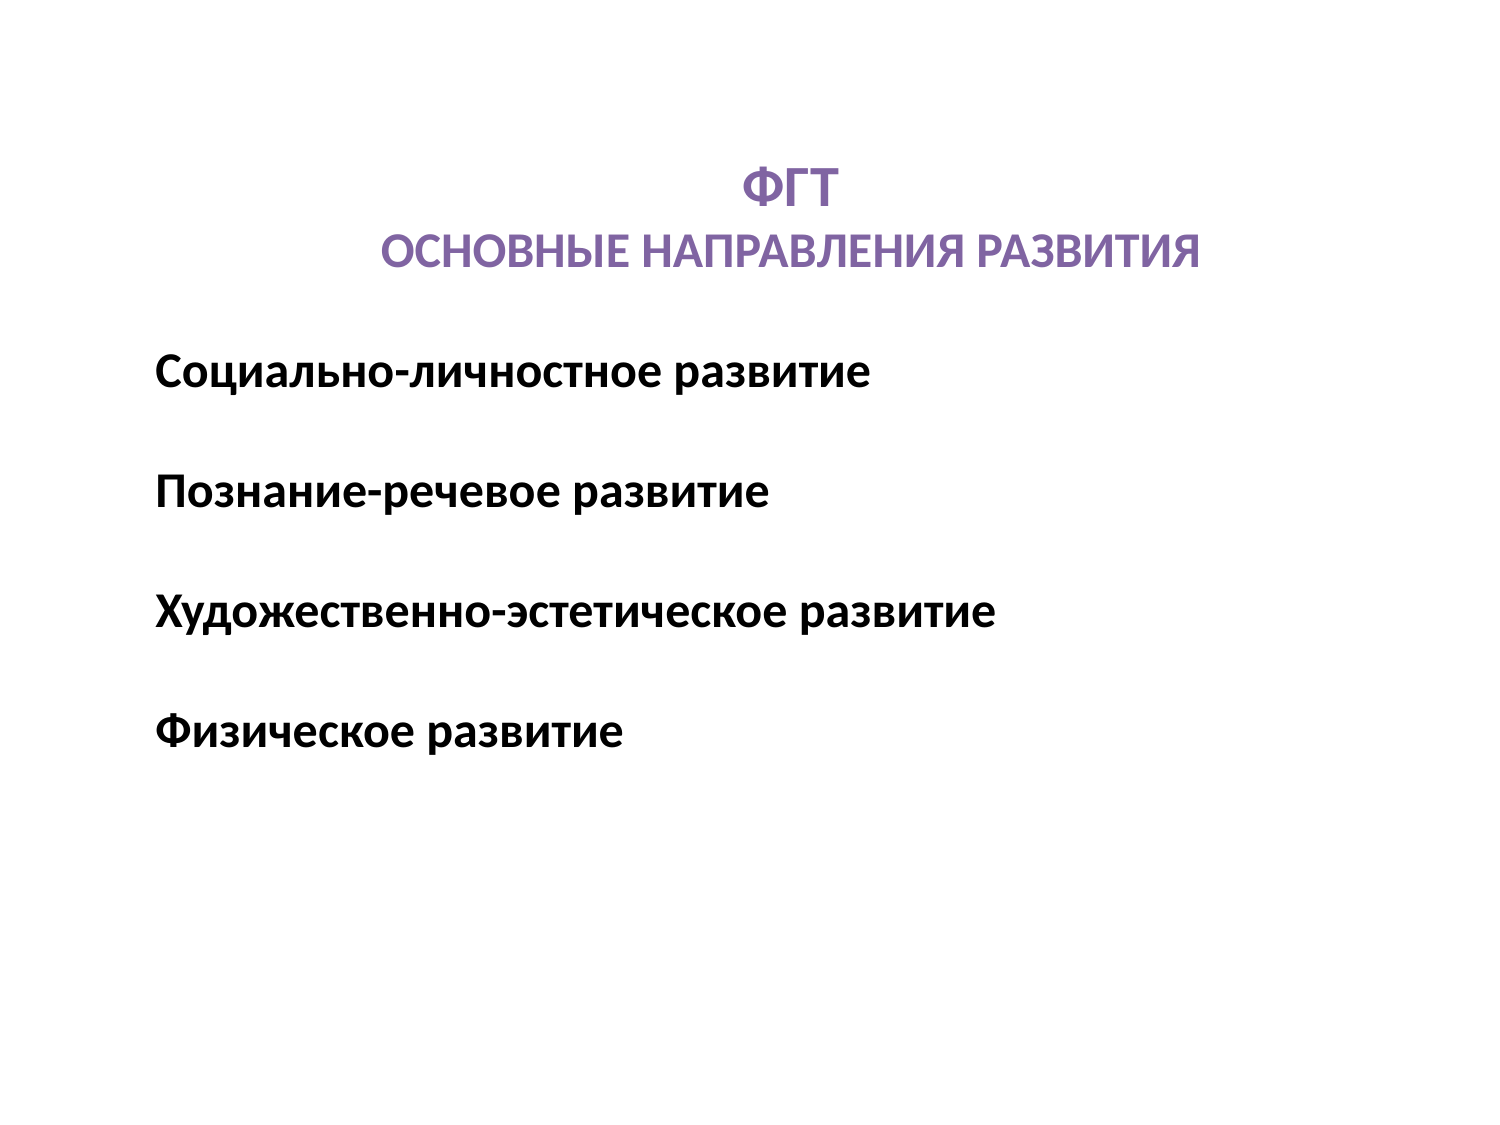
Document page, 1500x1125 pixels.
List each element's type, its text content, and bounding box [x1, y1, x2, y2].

text_box ФГТ ОСНОВНЫЕ НАПРАВЛЕНИЯ РАЗВИТИЯ Социально-личностное развитие Познание-речевое развитие Художественно-эстетическое развитие Физическое развитие [140, 140, 1442, 1066]
